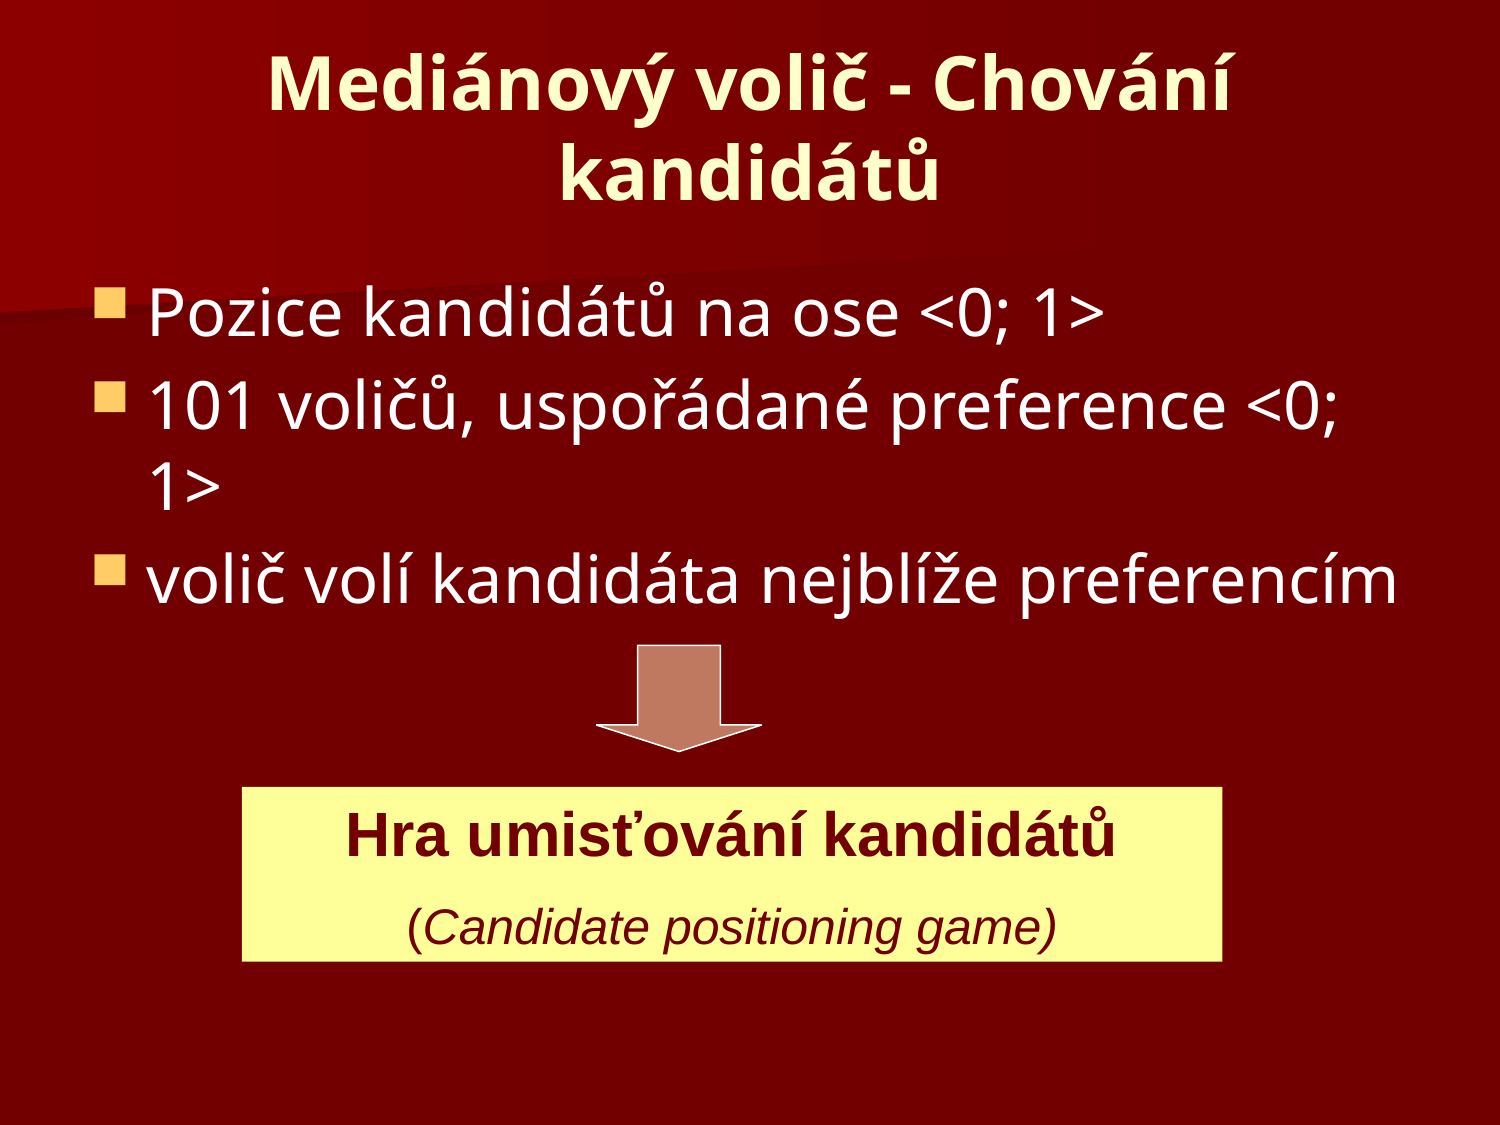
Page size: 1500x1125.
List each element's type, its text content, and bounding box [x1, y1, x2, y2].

text_box [596, 645, 762, 752]
text_box Hra umisťování kandidátů (Candidate positioning game) [241, 786, 1223, 962]
title Mediánový volič - Chování kandidátů [74, 44, 1426, 206]
list Pozice kandidátů na ose <0; 1> 101 voličů, uspořádané preference <0; 1> volič volí kandidáta nejblíže preferencím [74, 262, 1426, 1001]
